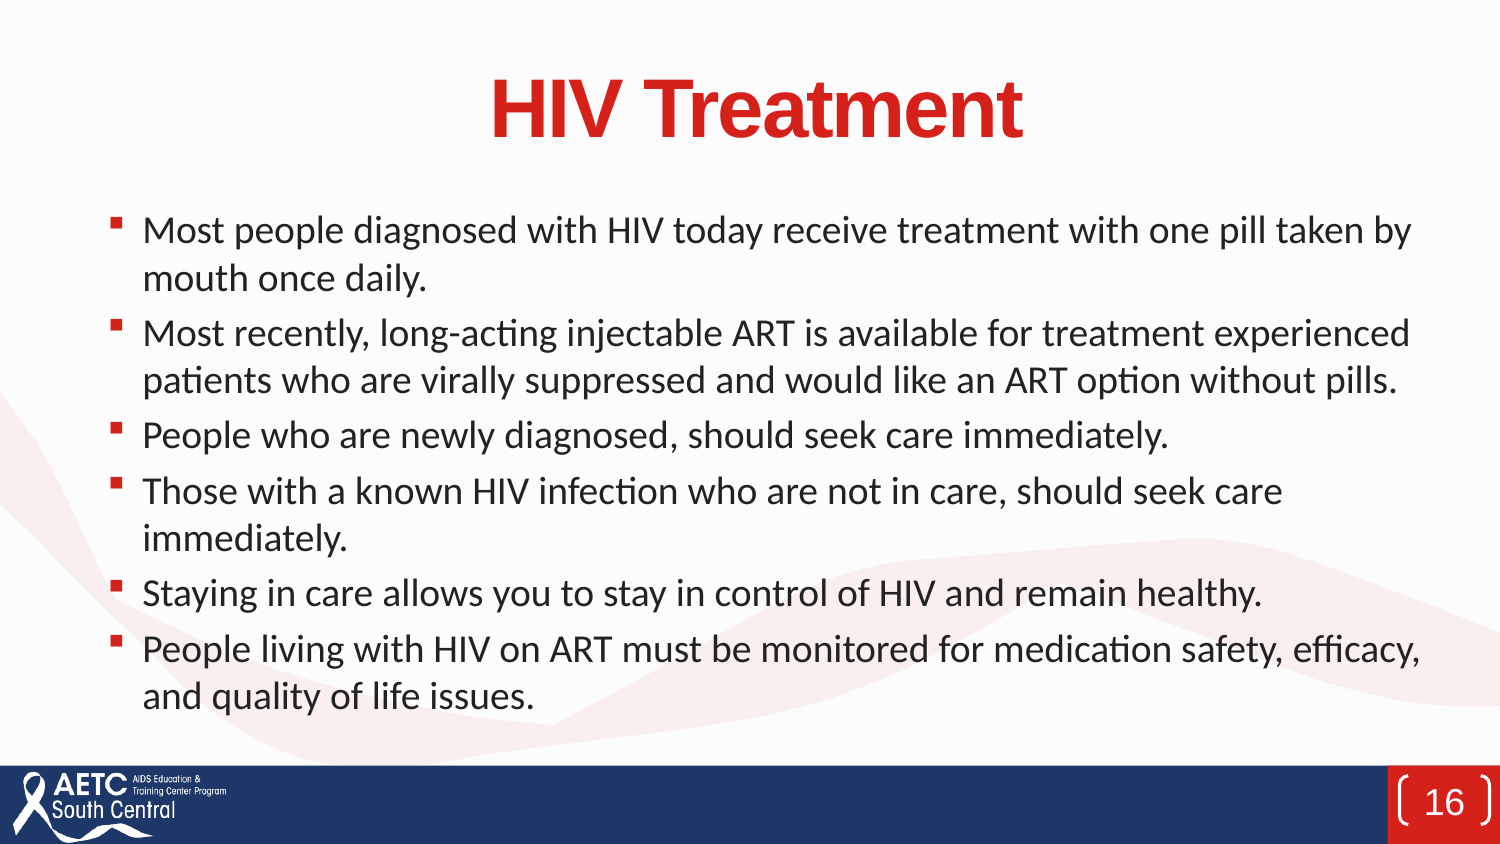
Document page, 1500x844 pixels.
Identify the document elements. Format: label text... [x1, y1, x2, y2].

slide_number 16 [1397, 774, 1492, 827]
picture [12, 770, 227, 844]
title HIV Treatment [75, 33, 1440, 175]
list Most people diagnosed with HIV today receive treatment with one pill taken by mouth once daily. Most recently, long-acting injectable ART is available for treatment experienced patients who are virally suppressed and would like an ART option without pills. People who are newly diagnosed, should seek care immediately. Those with a known HIV infection who are not in care, should seek care immediately. Staying in care allows you to stay in control of HIV and remain healthy. People living with HIV on ART must be monitored for medication safety, efficacy, and quality of life issues. [75, 196, 1440, 776]
